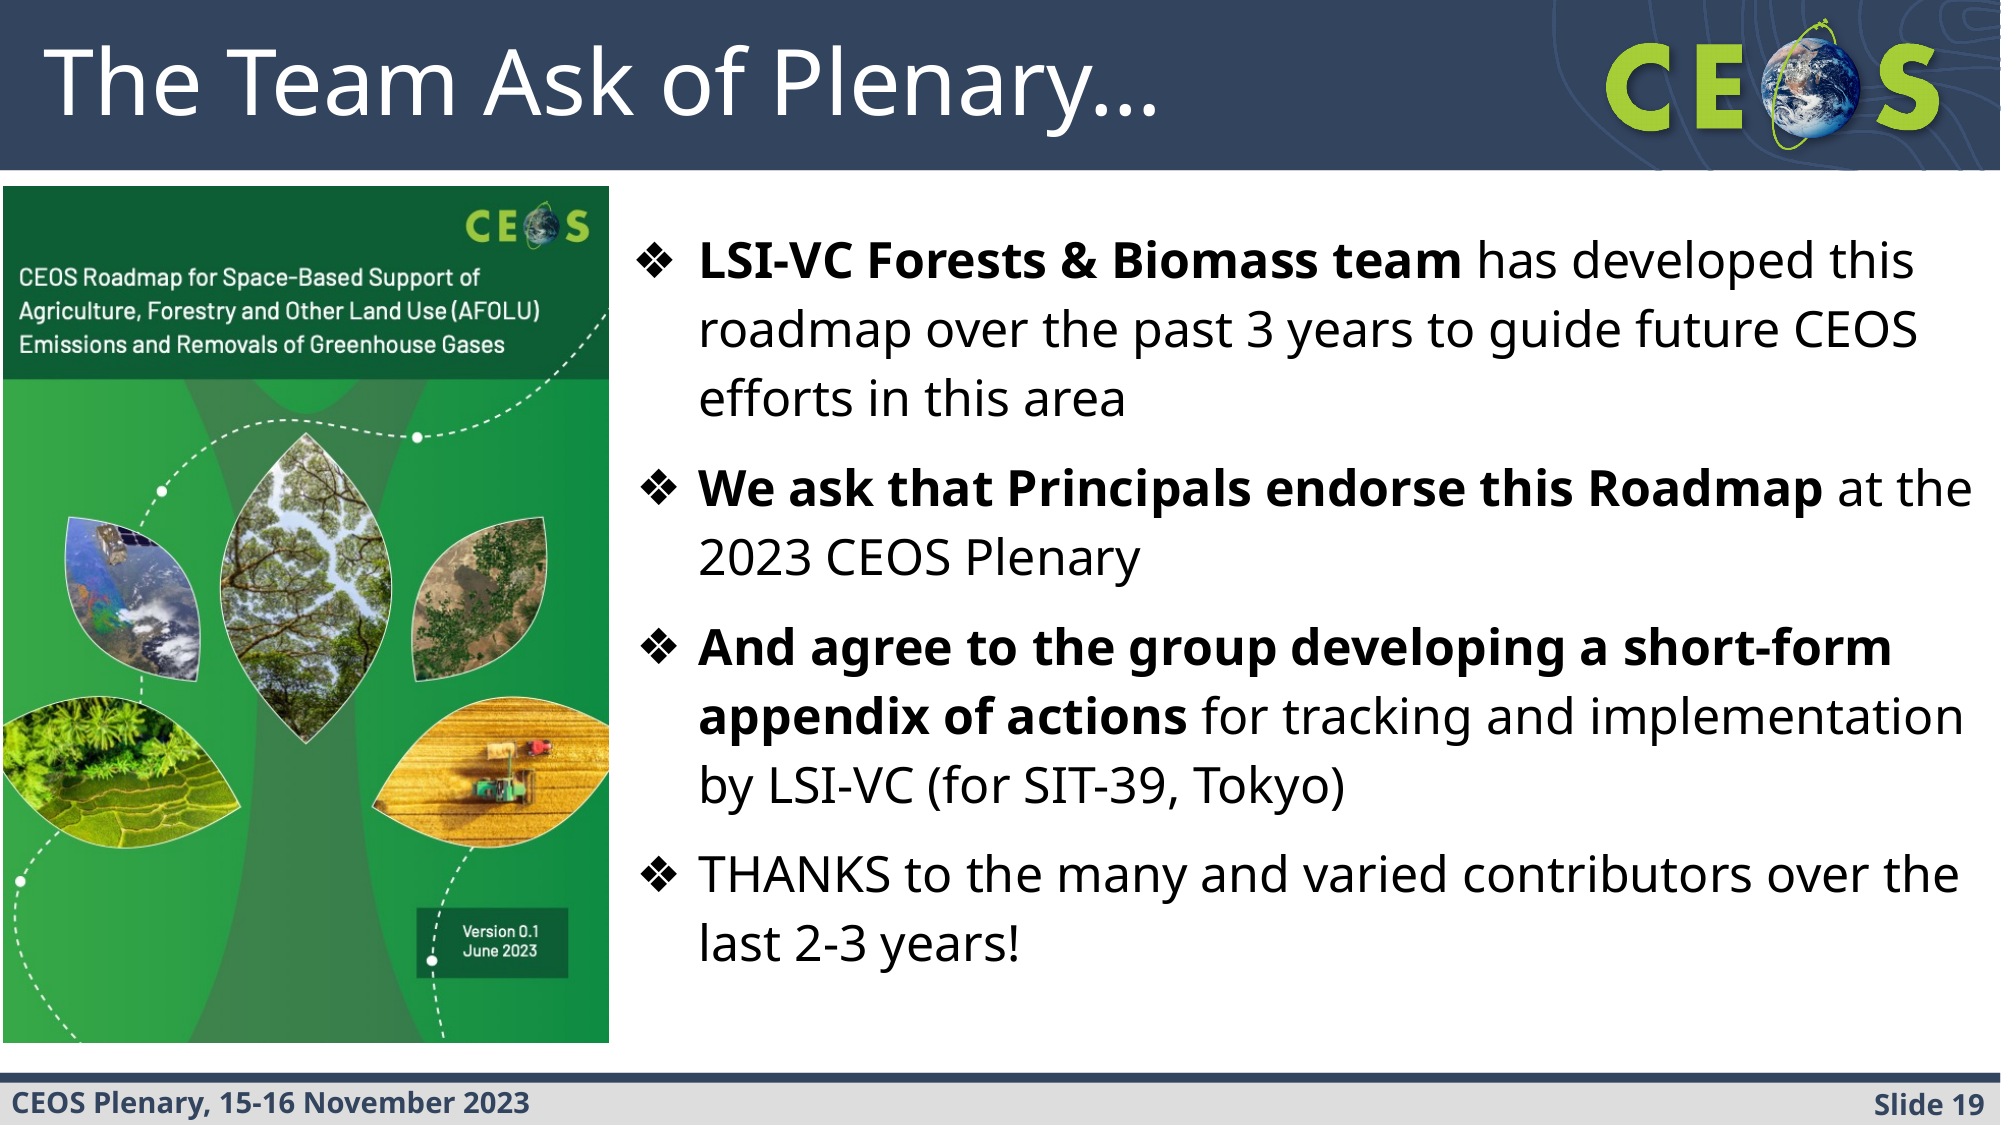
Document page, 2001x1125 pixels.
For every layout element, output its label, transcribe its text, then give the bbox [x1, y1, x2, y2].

title The Team Ask of Plenary… [28, 28, 1569, 157]
picture [1606, 18, 1939, 150]
picture [3, 185, 609, 1043]
text_box LSI-VC Forests & Biomass team has developed this roadmap over the past 3 years to guide future CEOS efforts in this area We ask that Principals endorse this Roadmap at the 2023 CEOS Plenary And agree to the group developing a short-form appendix of actions for tracking and implementation by LSI-VC (for SIT-39, Tokyo) THANKS to the many and varied contributors over the last 2-3 years! [614, 212, 2000, 1041]
